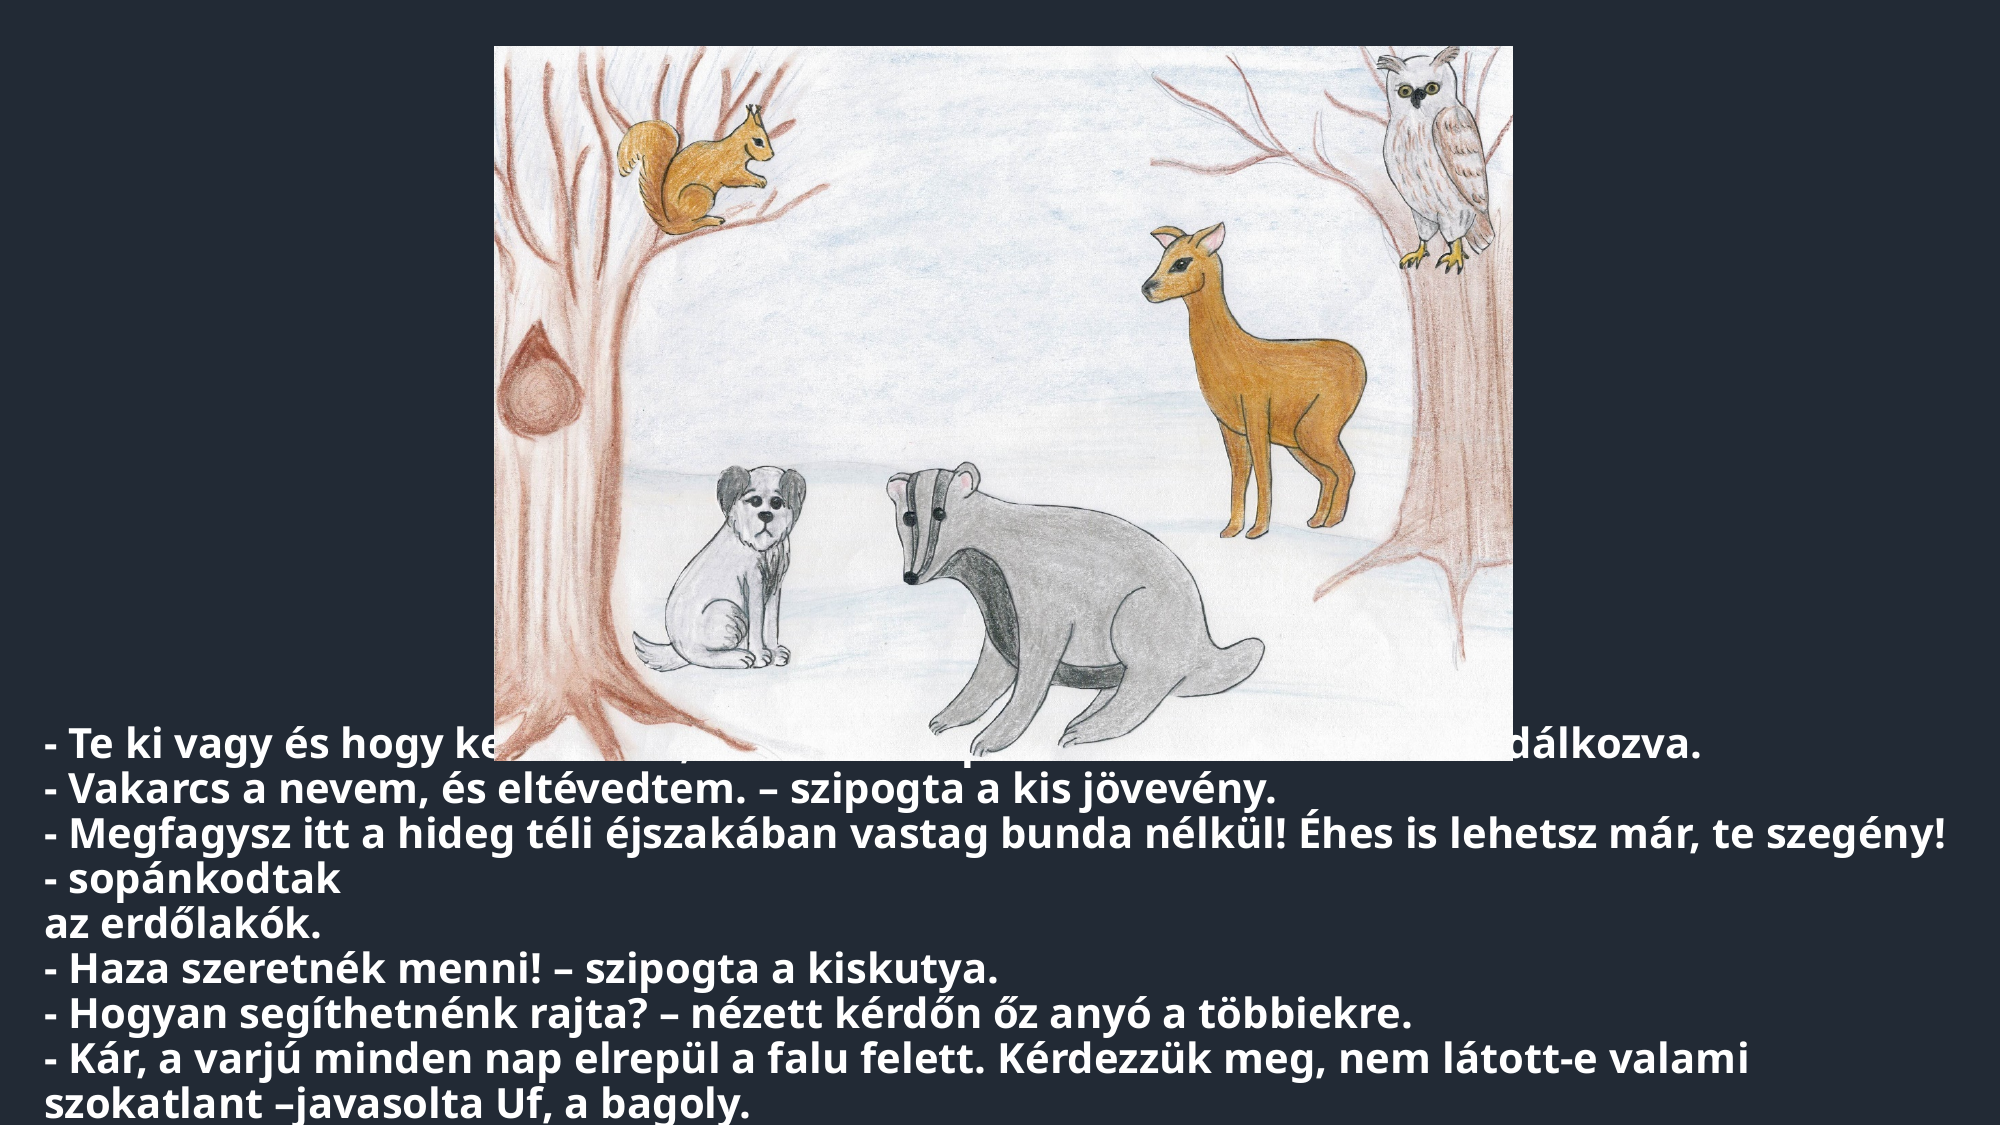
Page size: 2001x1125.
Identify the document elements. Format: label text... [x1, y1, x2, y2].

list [494, 46, 1513, 761]
title - Te ki vagy és hogy kerülsz ide, az erdő közepébe? – kérdezték tőle csodálkozva. - Vakarcs a nevem, és eltévedtem. – szipogta a kis jövevény. - Megfagysz itt a hideg téli éjszakában vastag bunda nélkül! Éhes is lehetsz már, te szegény! - sopánkodtak az erdőlakók. - Haza szeretnék menni! – szipogta a kiskutya. - Hogyan segíthetnénk rajta? – nézett kérdőn őz anyó a többiekre. - Kár, a varjú minden nap elrepül a falu felett. Kérdezzük meg, nem látott-e valami szokatlant –javasolta Uf, a bagoly. [29, 760, 1978, 1090]
